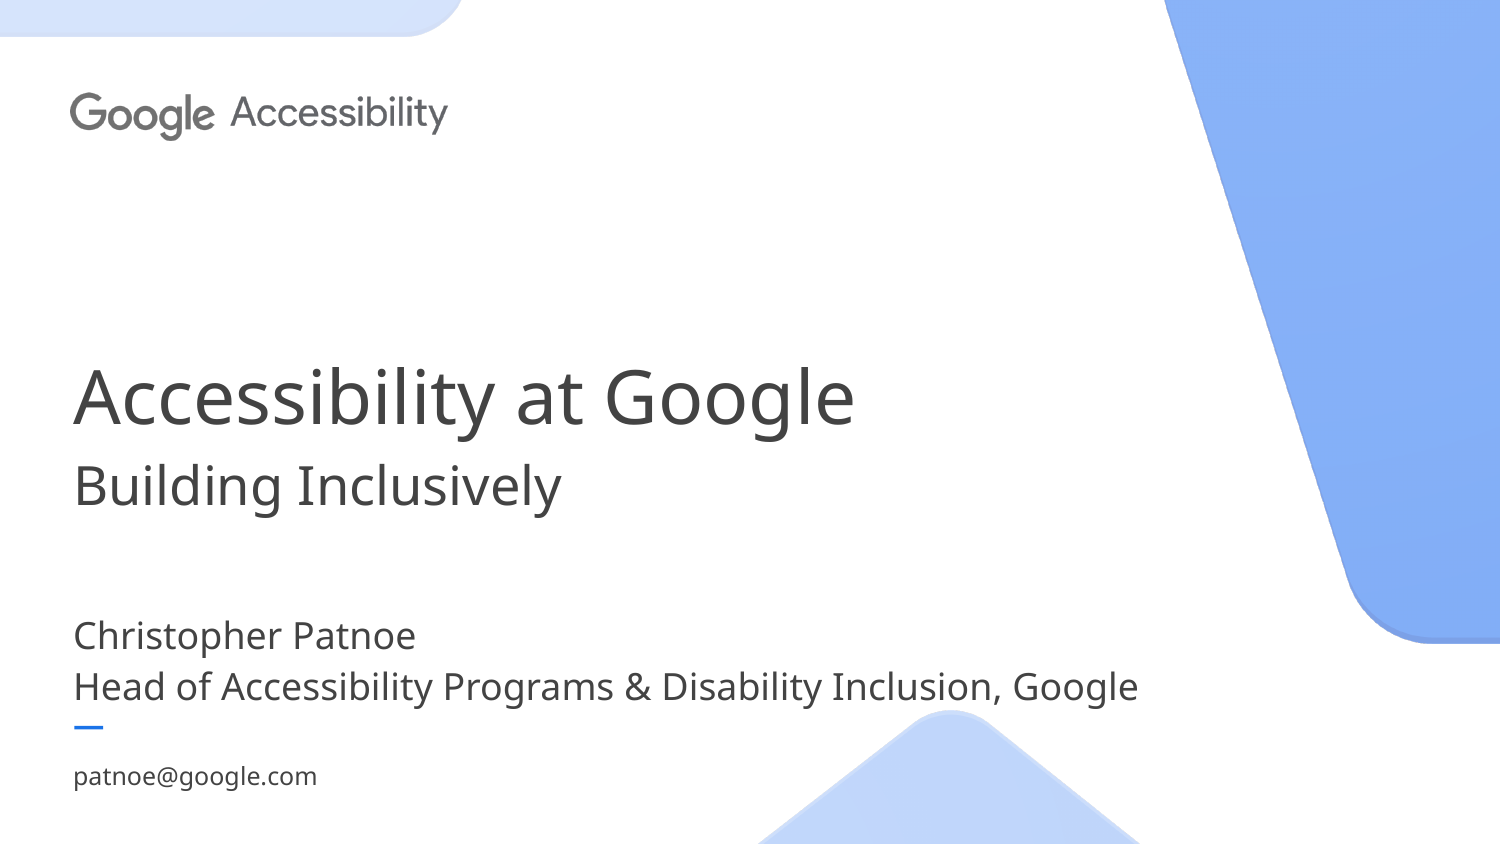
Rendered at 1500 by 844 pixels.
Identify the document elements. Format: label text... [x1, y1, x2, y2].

subtitle Building Inclusively [58, 436, 975, 533]
text_box Christopher Patnoe Head of Accessibility Programs & Disability Inclusion, Google [58, 589, 1207, 705]
picture [70, 86, 451, 146]
title Accessibility at Google [58, 214, 1201, 455]
text_box [74, 725, 104, 730]
text_box patnoe@google.com [58, 740, 750, 810]
